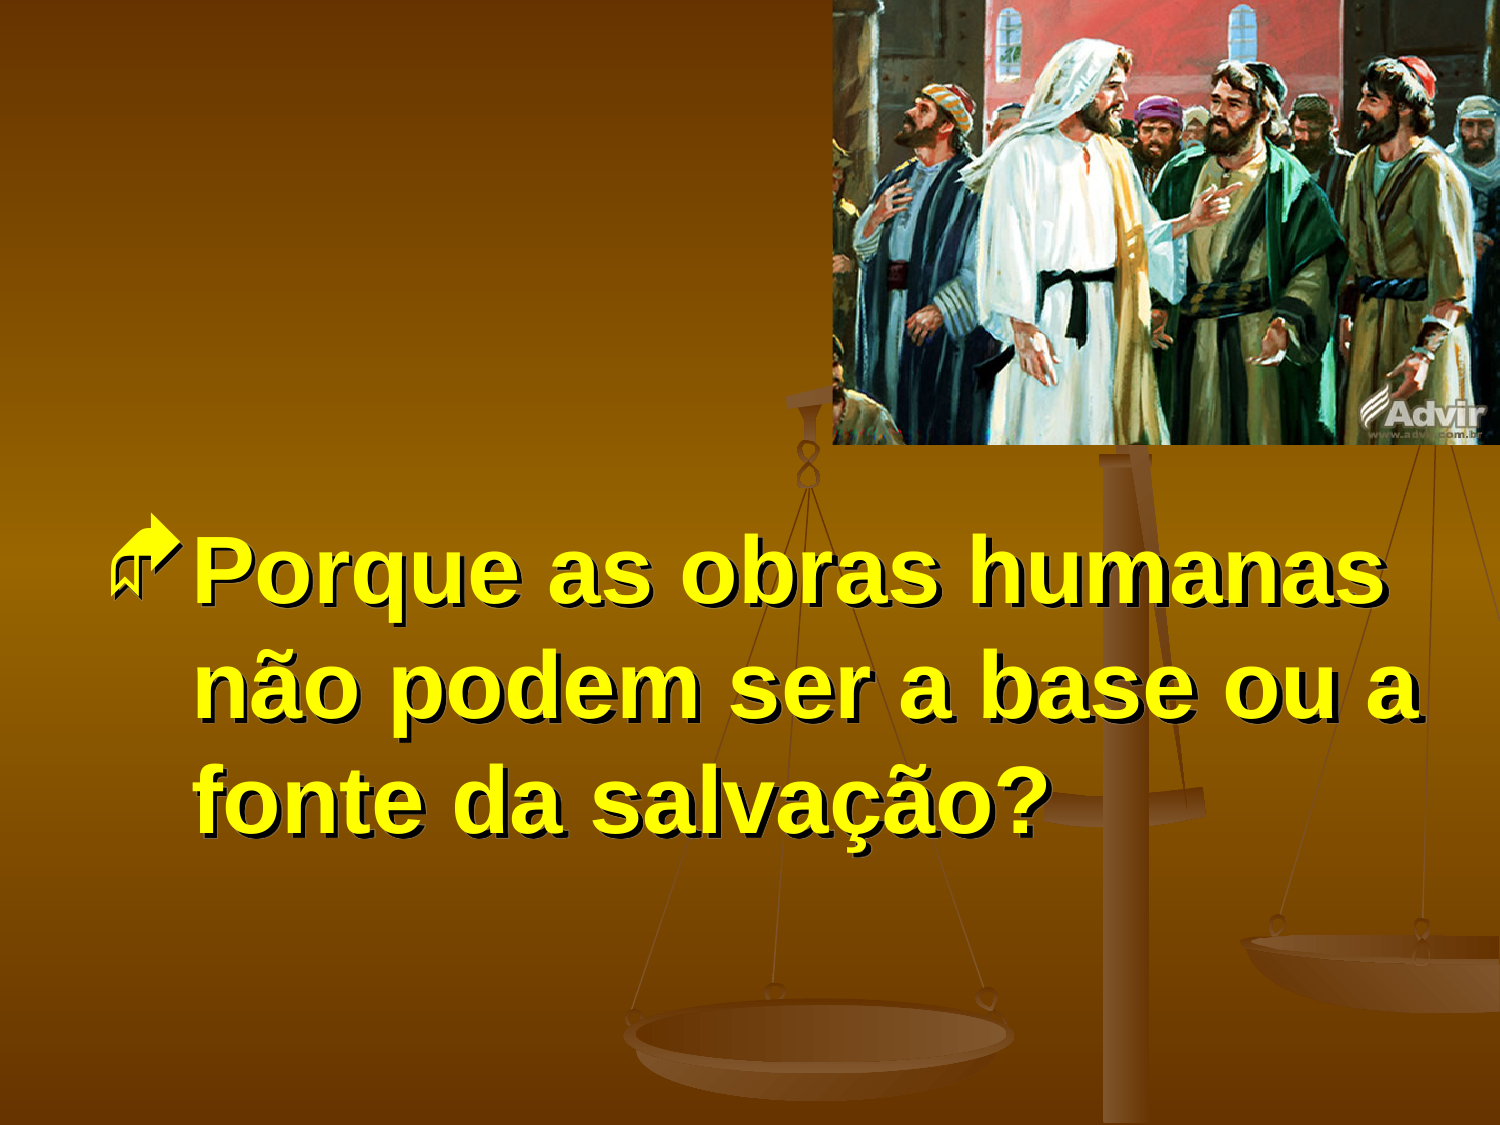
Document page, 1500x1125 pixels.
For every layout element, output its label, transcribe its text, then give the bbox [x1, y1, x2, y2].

title Porque as obras humanas não podem ser a base ou a fonte da salvação? [88, 479, 1436, 882]
text_box [832, 0, 1500, 445]
